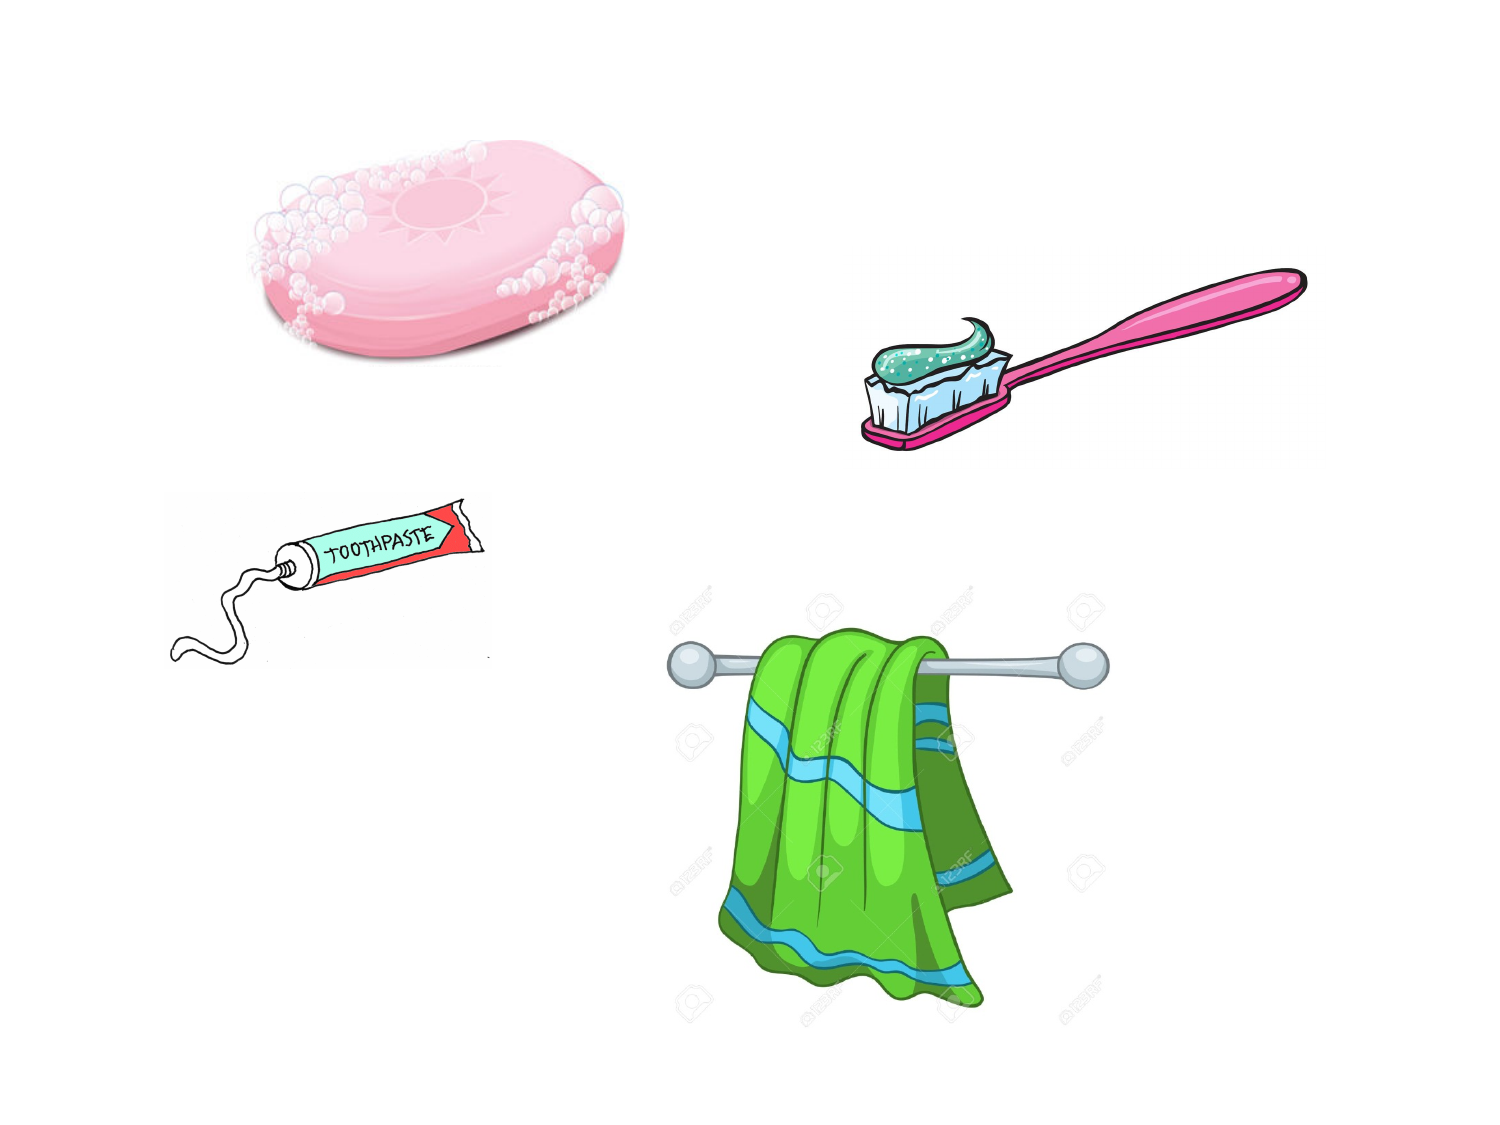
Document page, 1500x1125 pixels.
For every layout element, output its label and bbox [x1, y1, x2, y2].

picture [843, 245, 1326, 469]
picture [655, 573, 1118, 1036]
picture [245, 140, 630, 367]
picture [163, 491, 492, 669]
